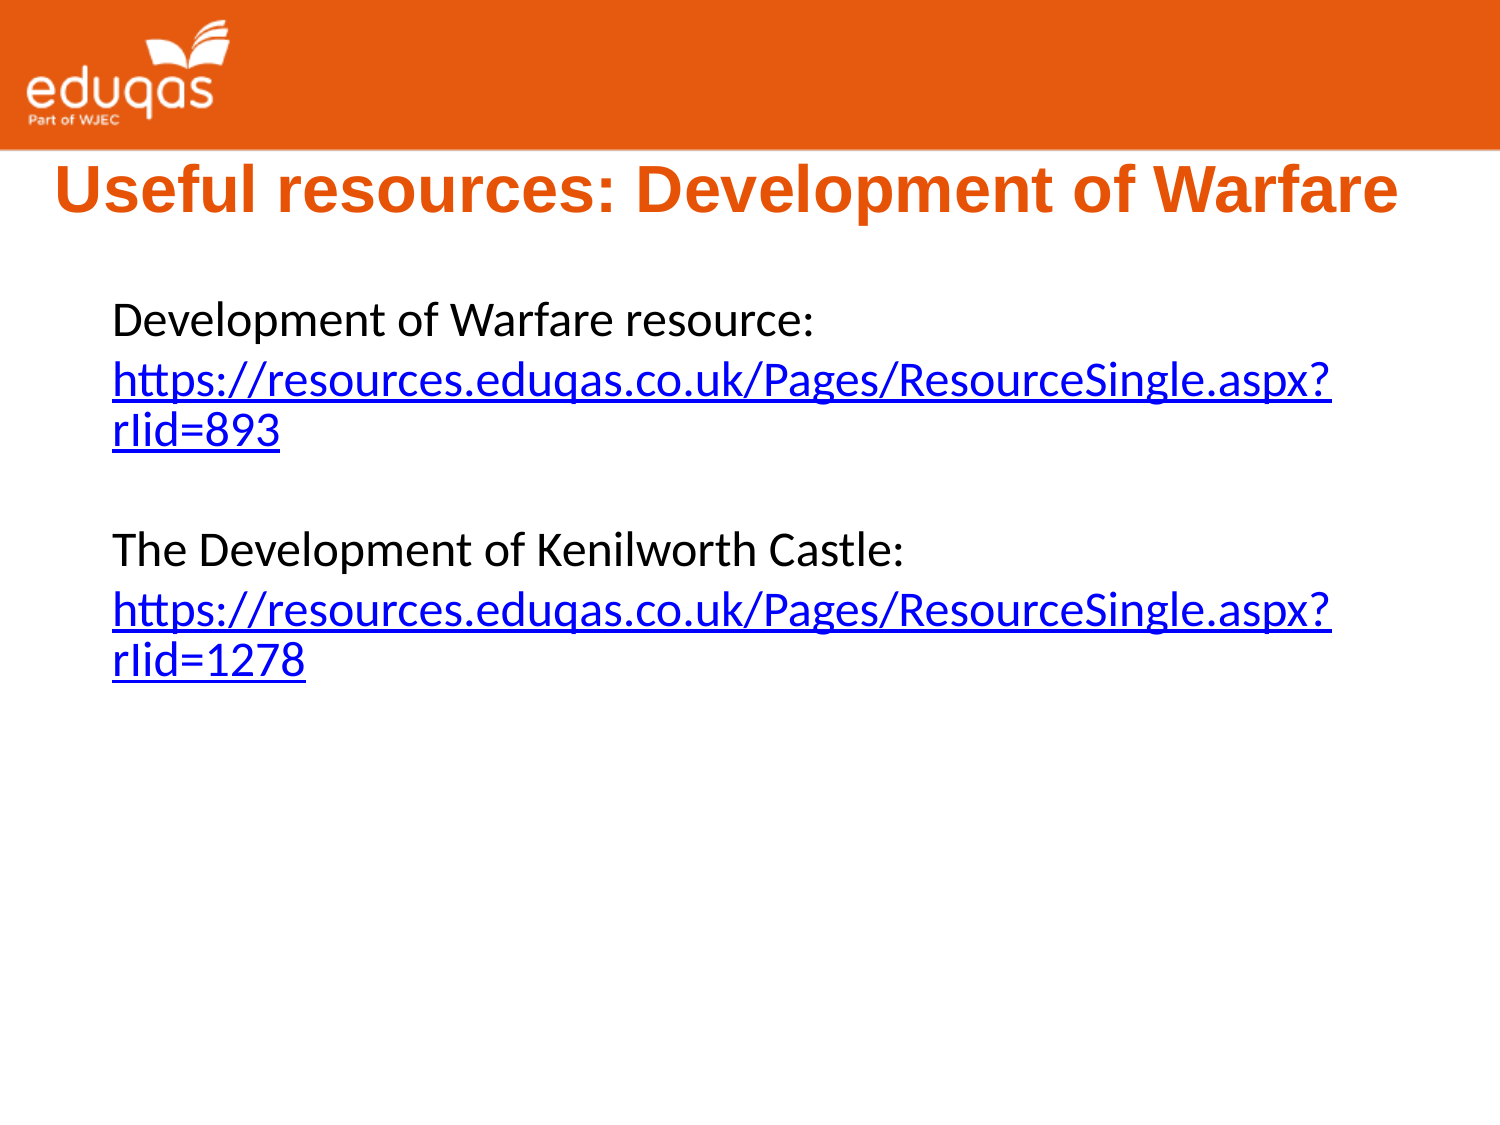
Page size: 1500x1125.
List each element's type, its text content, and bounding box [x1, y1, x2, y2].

list Useful resources: Development of Warfare [40, 138, 1421, 242]
picture [0, 0, 1500, 215]
text_box Development of Warfare resource: https://resources.eduqas.co.uk/Pages/ResourceSingle.aspx?rIid=893 The Development of Kenilworth Castle: https://resources.eduqas.co.uk/Pages/ResourceSingle.aspx?rIid=1278 [97, 223, 1364, 594]
